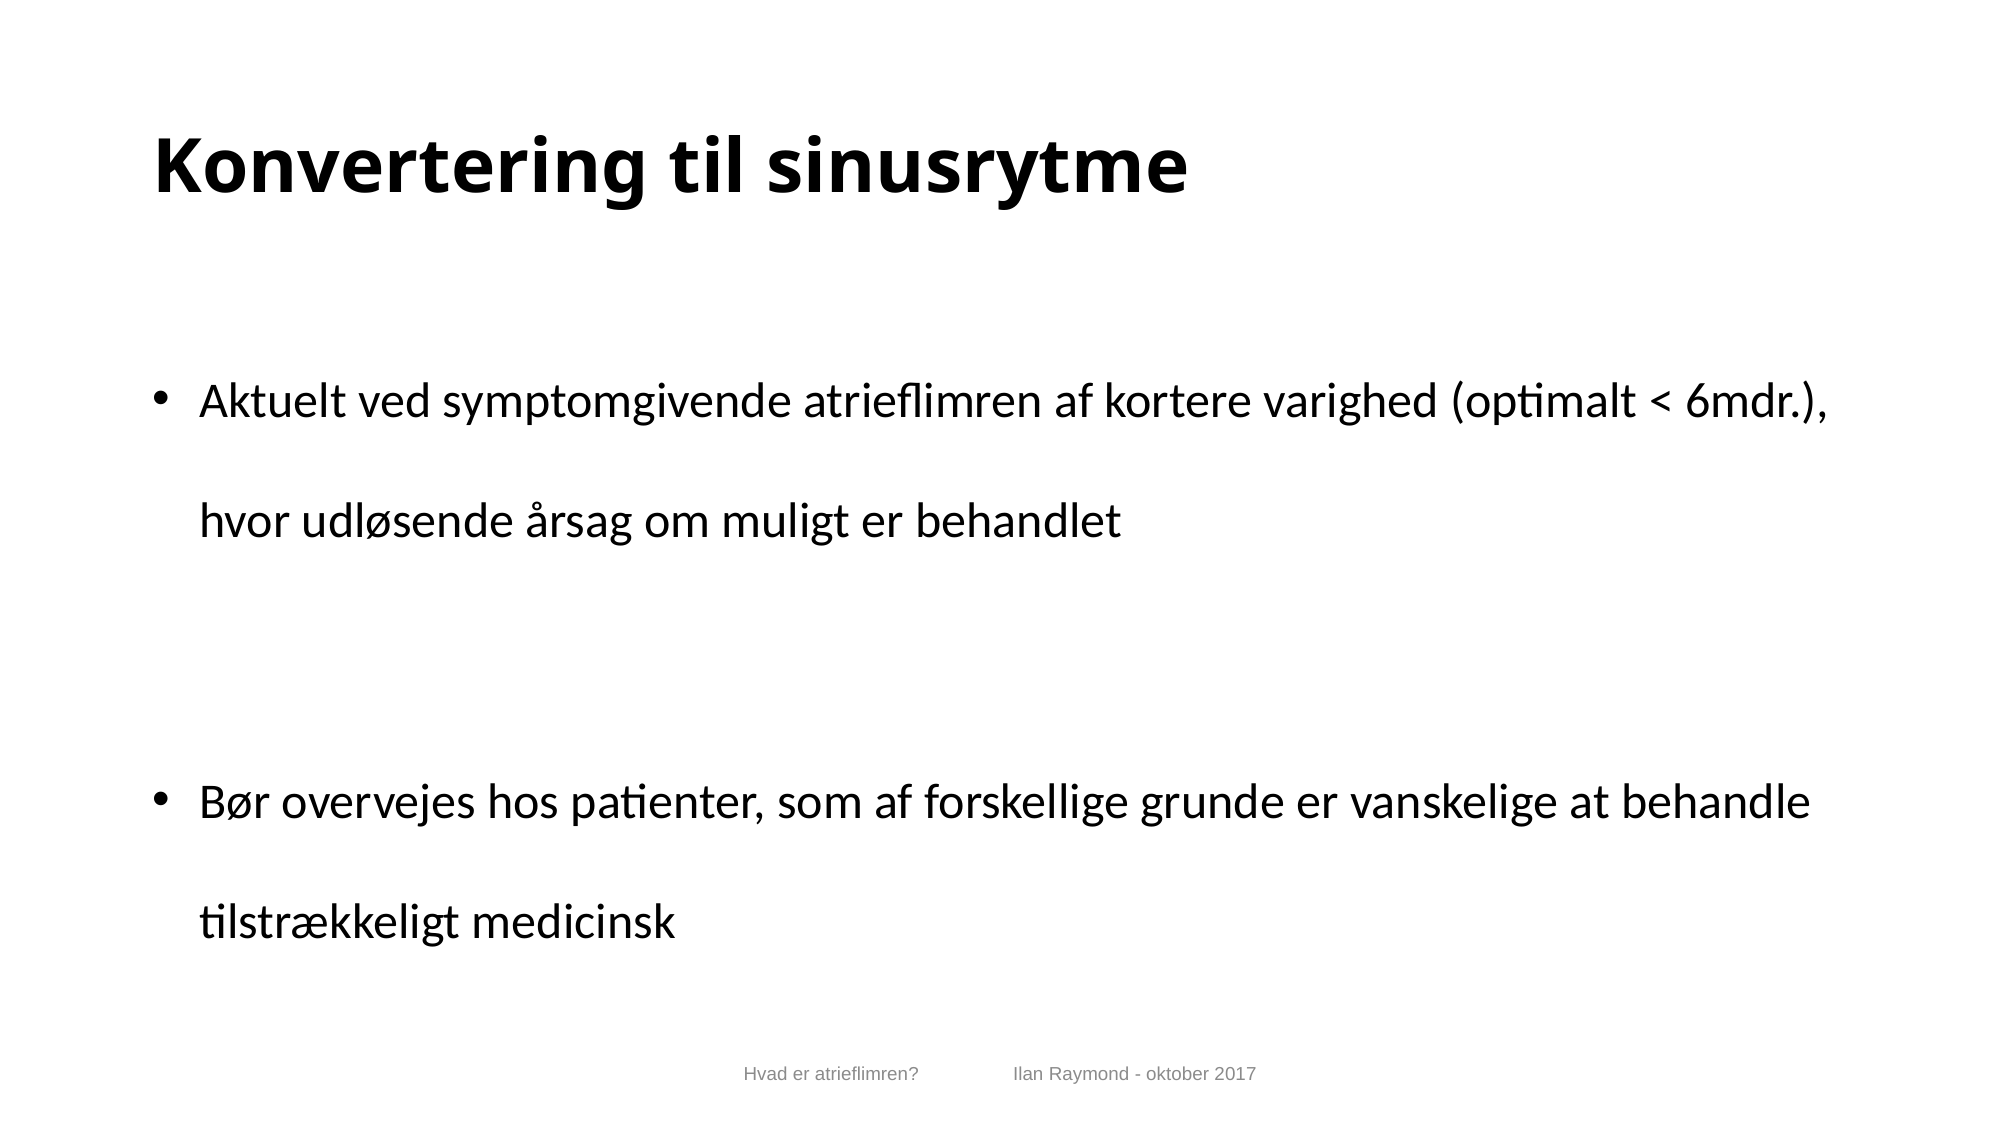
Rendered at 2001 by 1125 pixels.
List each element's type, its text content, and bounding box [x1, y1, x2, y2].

footer Hvad er atrieflimren? Ilan Raymond - oktober 2017 [662, 1042, 1338, 1103]
list Aktuelt ved symptomgivende atrieflimren af kortere varighed (optimalt < 6mdr.), hvor udløsende årsag om muligt er behandlet Bør overvejes hos patienter, som af forskellige grunde er vanskelige at behandle tilstrækkeligt medicinsk [137, 299, 1863, 1014]
title Konvertering til sinusrytme [137, 59, 1863, 278]
